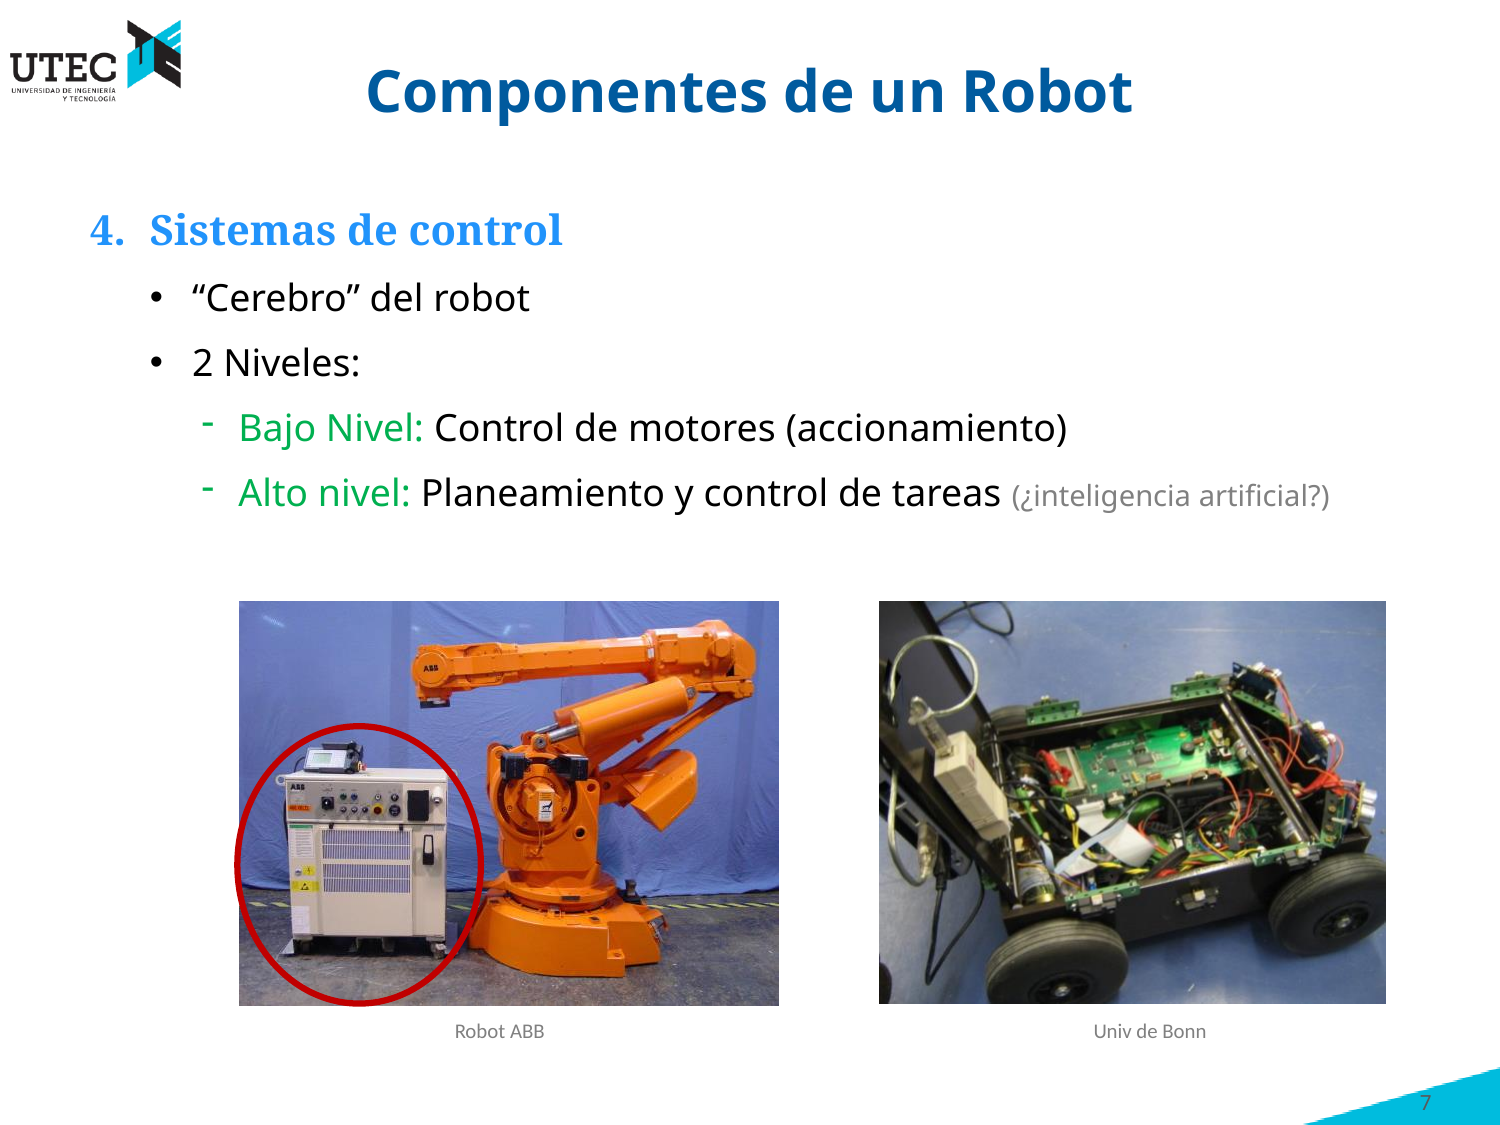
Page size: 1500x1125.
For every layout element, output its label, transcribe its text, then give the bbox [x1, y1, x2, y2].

text_box Robot ABB [440, 1014, 560, 1051]
picture [239, 601, 779, 1007]
list Sistemas de control “Cerebro” del robot 2 Niveles: Bajo Nivel: Control de motores (accionamiento) Alto nivel: Planeamiento y control de tareas (¿inteligencia artificial?) [75, 196, 1412, 1013]
text_box Univ de Bonn [1078, 1013, 1222, 1051]
picture [1286, 1066, 1500, 1125]
picture [879, 601, 1386, 1004]
picture [7, 19, 183, 102]
title Componentes de un Robot [75, 31, 1425, 147]
